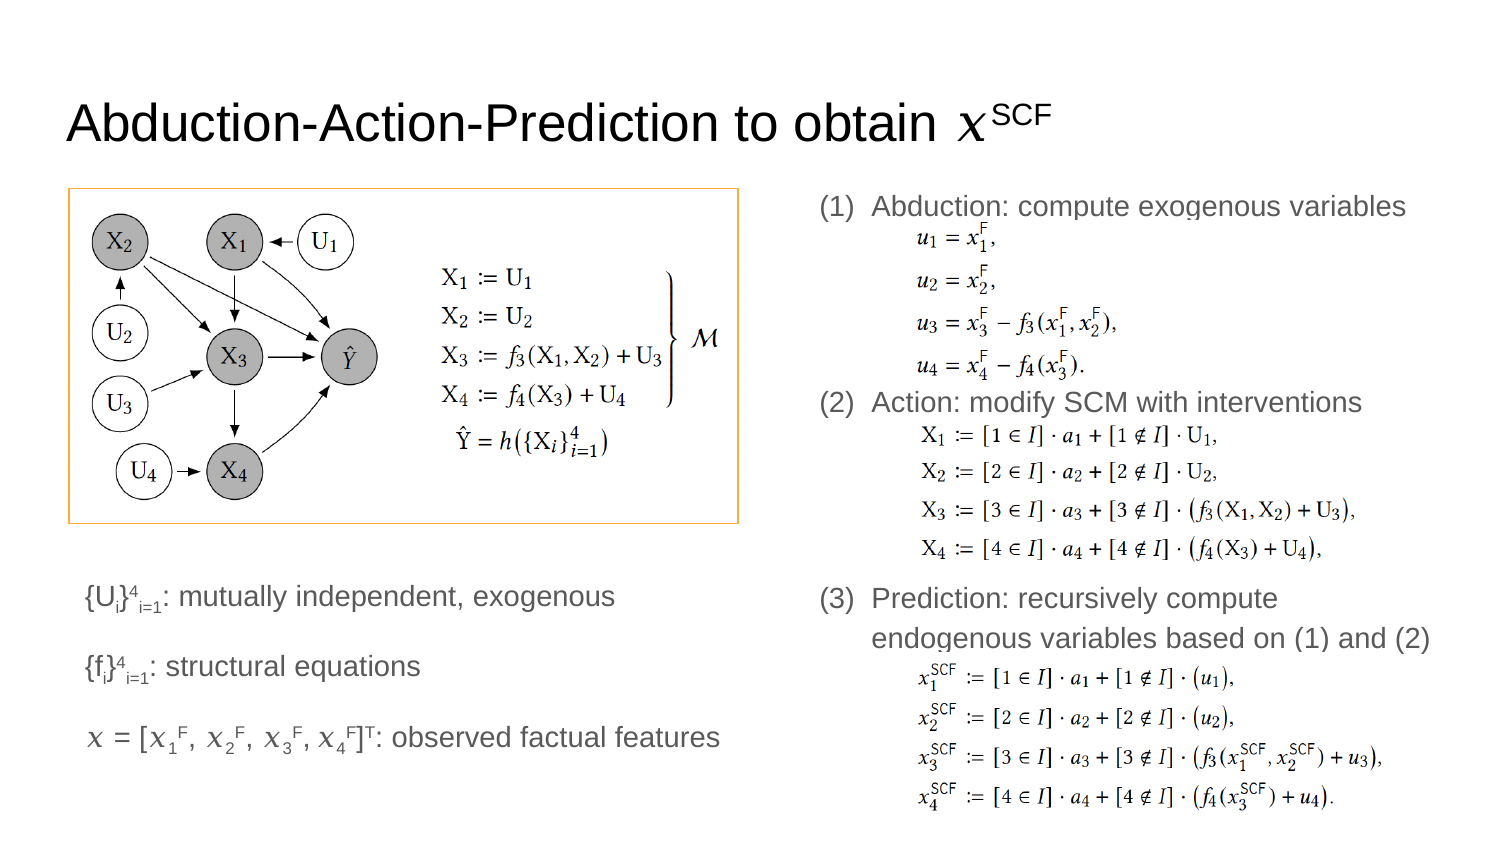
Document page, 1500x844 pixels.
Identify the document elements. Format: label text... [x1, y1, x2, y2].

picture [908, 421, 1363, 573]
list {Ui}4i=1: mutually independent, exogenous {fi}4i=1: structural equations 𝑥 = [𝑥1F, 𝑥2F, 𝑥3F, 𝑥4F]T: observed factual features [69, 556, 738, 750]
picture [908, 651, 1387, 827]
title Abduction-Action-Prediction to obtain 𝑥SCF [51, 72, 1449, 167]
picture [69, 188, 738, 523]
picture [892, 220, 1212, 385]
list Abduction: compute exogenous variables Action: modify SCM with interventions Prediction: recursively compute endogenous variables based on (1) and (2) [781, 166, 1449, 728]
